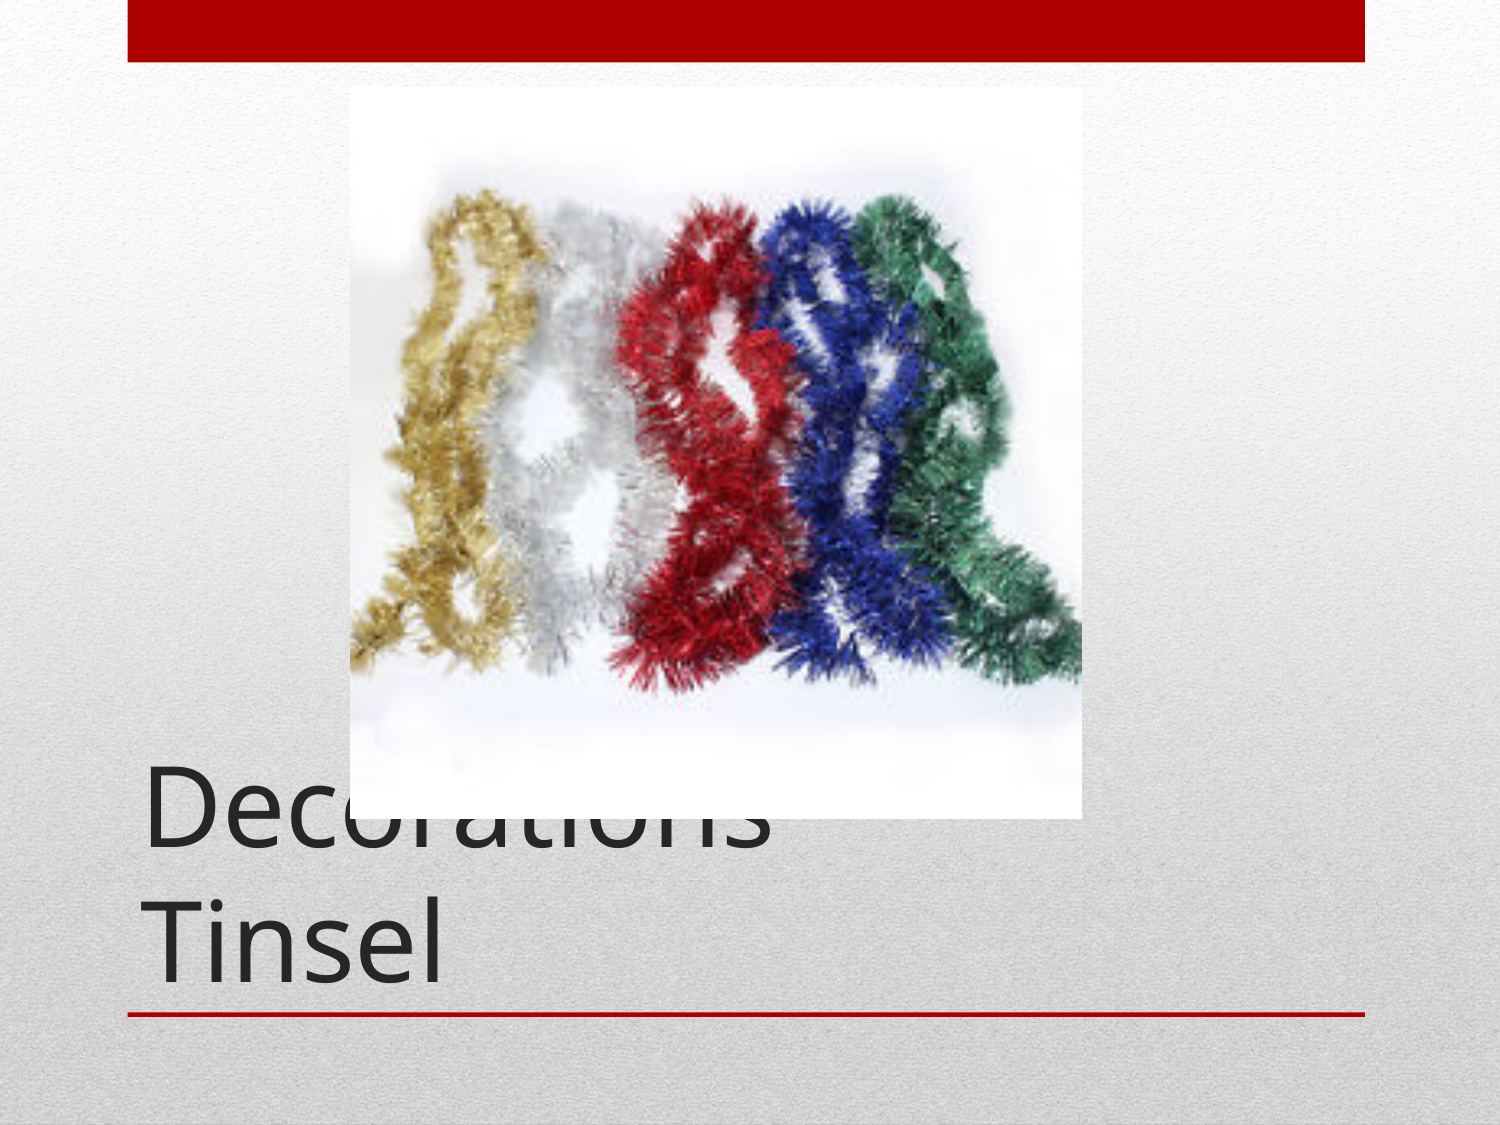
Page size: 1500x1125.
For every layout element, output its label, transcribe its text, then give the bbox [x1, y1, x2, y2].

title Decorations Tinsel [125, 825, 1413, 1013]
picture [0, 0, 1500, 1125]
